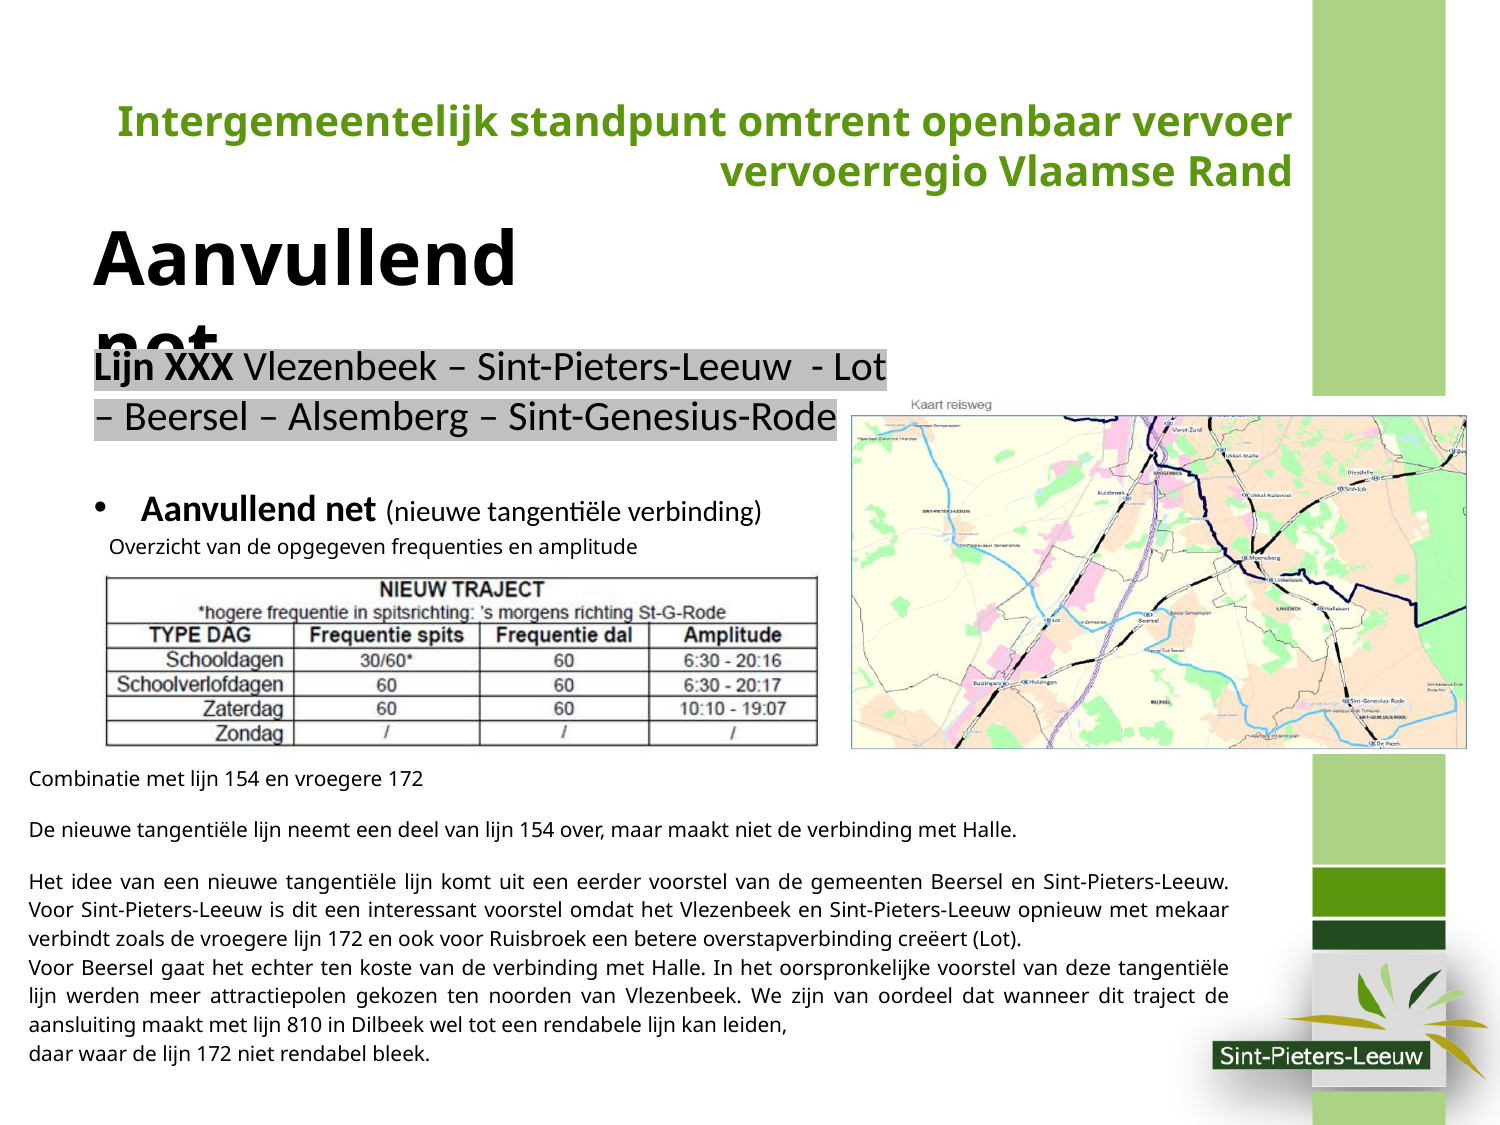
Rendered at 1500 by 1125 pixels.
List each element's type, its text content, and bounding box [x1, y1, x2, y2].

picture [0, 0, 1500, 1125]
text_box Combinatie met lijn 154 en vroegere 172 De nieuwe tangentiële lijn neemt een deel van lijn 154 over, maar maakt niet de verbinding met Halle. Het idee van een nieuwe tangentiële lijn komt uit een eerder voorstel van de gemeenten Beersel en Sint-Pieters-Leeuw. Voor Sint-Pieters-Leeuw is dit een interessant voorstel omdat het Vlezenbeek en Sint-Pieters-Leeuw opnieuw met mekaar verbindt zoals de vroegere lijn 172 en ook voor Ruisbroek een betere overstapverbinding creëert (Lot). Voor Beersel gaat het echter ten koste van de verbinding met Halle. In het oorspronkelijke voorstel van deze tangentiële lijn werden meer attractiepolen gekozen ten noorden van Vlezenbeek. We zijn van oordeel dat wanneer dit traject de aansluiting maakt met lijn 810 in Dilbeek wel tot een rendabele lijn kan leiden, daar waar de lijn 172 niet rendabel bleek. [13, 754, 1244, 1073]
text_box Overzicht van de opgegeven frequenties en amplitude [93, 526, 750, 612]
title Intergemeentelijk standpunt omtrent openbaar vervoer vervoerregio Vlaamse Rand [0, 50, 1309, 238]
text_box Lijn XXX Vlezenbeek – Sint-Pieters-Leeuw - Lot – Beersel – Alsemberg – Sint-Genesius-Rode Aanvullend net (nieuwe tangentiële verbinding) [79, 331, 907, 617]
text_box Aanvullend net [79, 202, 611, 331]
